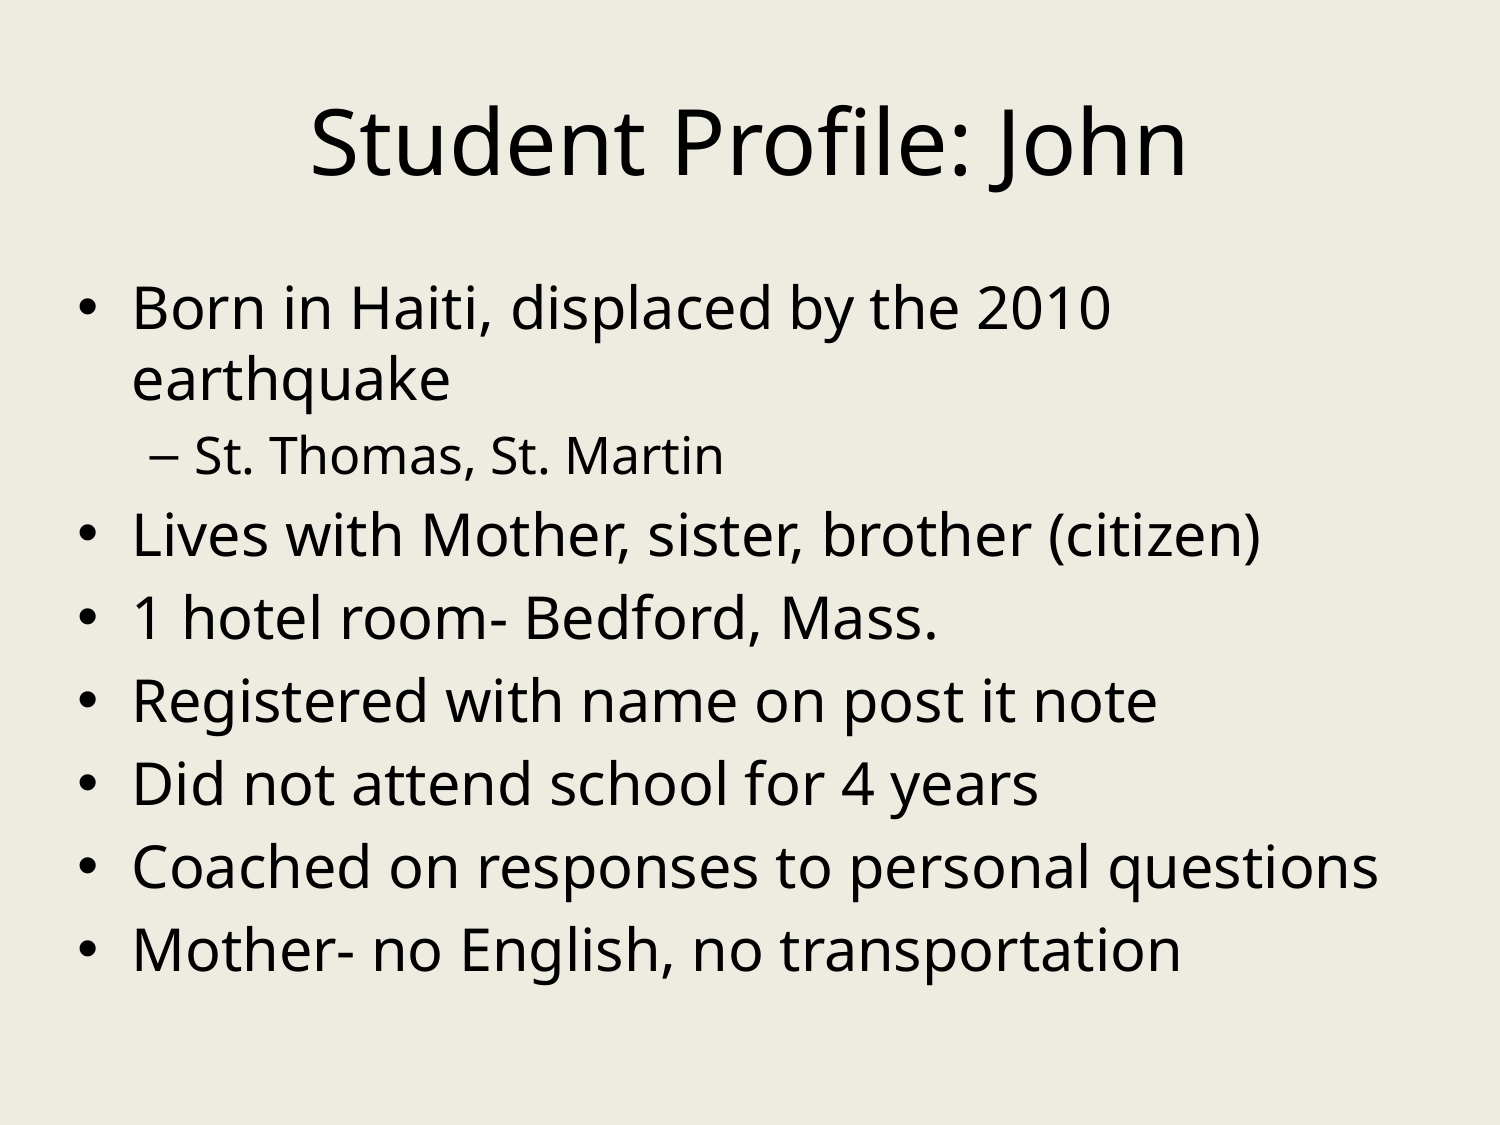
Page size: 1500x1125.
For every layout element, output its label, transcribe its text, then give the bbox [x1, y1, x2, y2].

title Student Profile: John [75, 45, 1425, 233]
list Born in Haiti, displaced by the 2010 earthquake St. Thomas, St. Martin Lives with Mother, sister, brother (citizen) 1 hotel room- Bedford, Mass. Registered with name on post it note Did not attend school for 4 years Coached on responses to personal questions Mother- no English, no transportation [62, 262, 1413, 1005]
